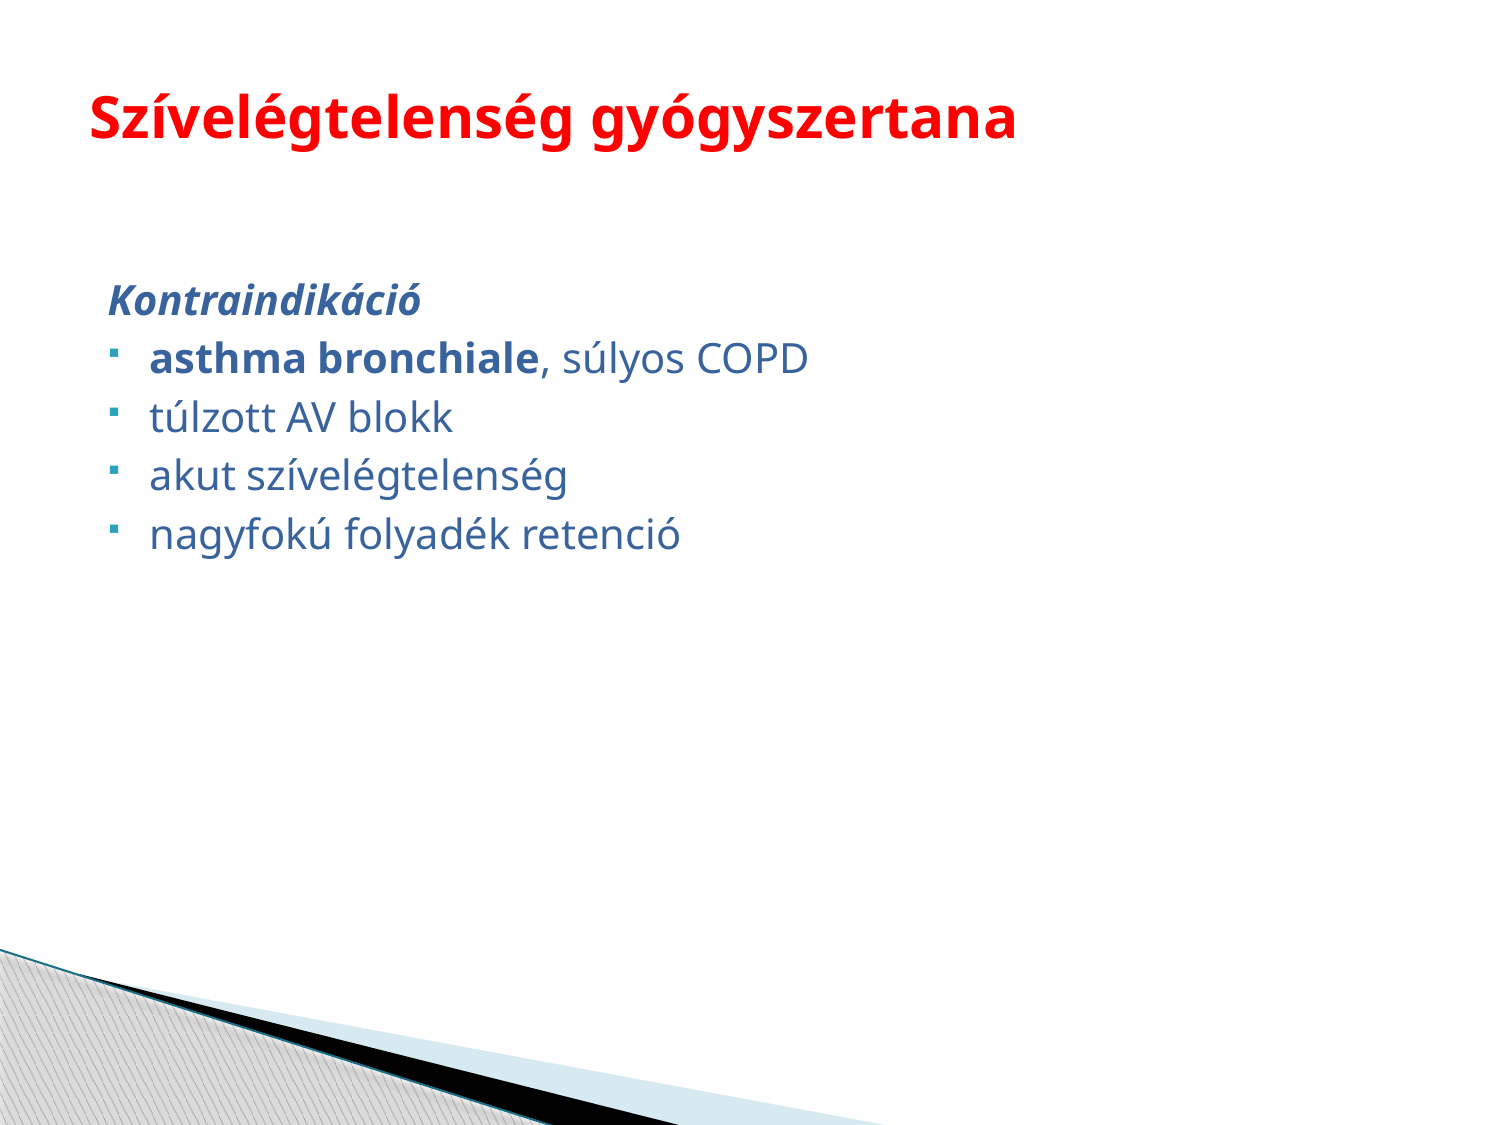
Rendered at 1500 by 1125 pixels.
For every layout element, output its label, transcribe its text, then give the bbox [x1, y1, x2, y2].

list Kontraindikáció asthma bronchiale, súlyos COPD túlzott AV blokk akut szívelégtelenség nagyfokú folyadék retenció [75, 208, 1425, 1006]
title Szívelégtelenség gyógyszertana [75, 45, 1425, 185]
